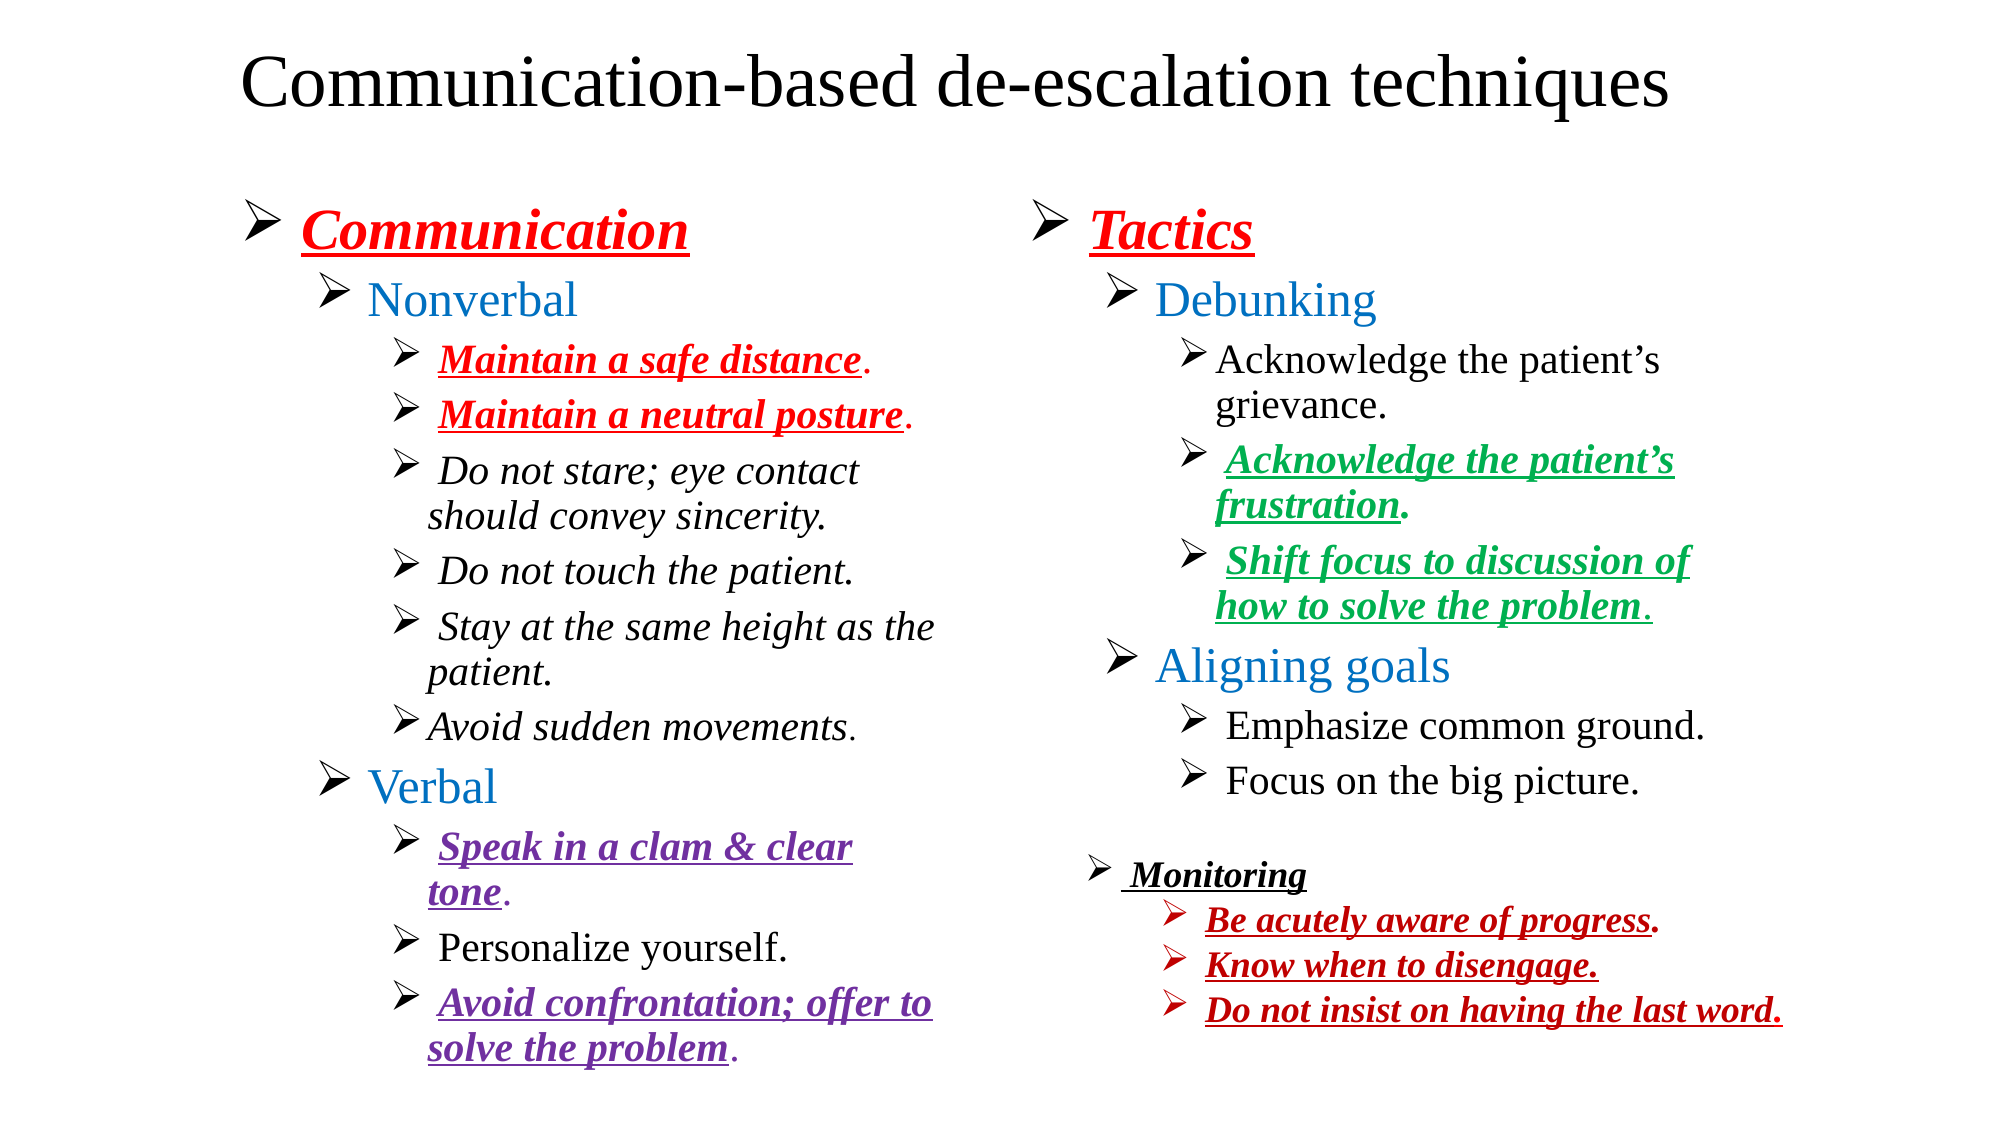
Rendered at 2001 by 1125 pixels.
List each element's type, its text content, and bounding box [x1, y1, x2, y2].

title Communication-based de-escalation techniques [225, 23, 1801, 142]
list Communication Nonverbal Maintain a safe distance. Maintain a neutral posture. Do not stare; eye contact should convey sincerity. Do not touch the patient. Stay at the same height as the patient. Avoid sudden movements. Verbal Speak in a clam & clear tone. Personalize yourself. Avoid confrontation; offer to solve the problem. [225, 192, 955, 1125]
list Tactics Debunking Acknowledge the patient’s grievance. Acknowledge the patient’s frustration. Shift focus to discussion of how to solve the problem. Aligning goals Emphasize common ground. Focus on the big picture. [1012, 192, 1743, 844]
text_box Monitoring Be acutely aware of progress. Know when to disengage. Do not insist on having the last word. [1030, 843, 1798, 1083]
